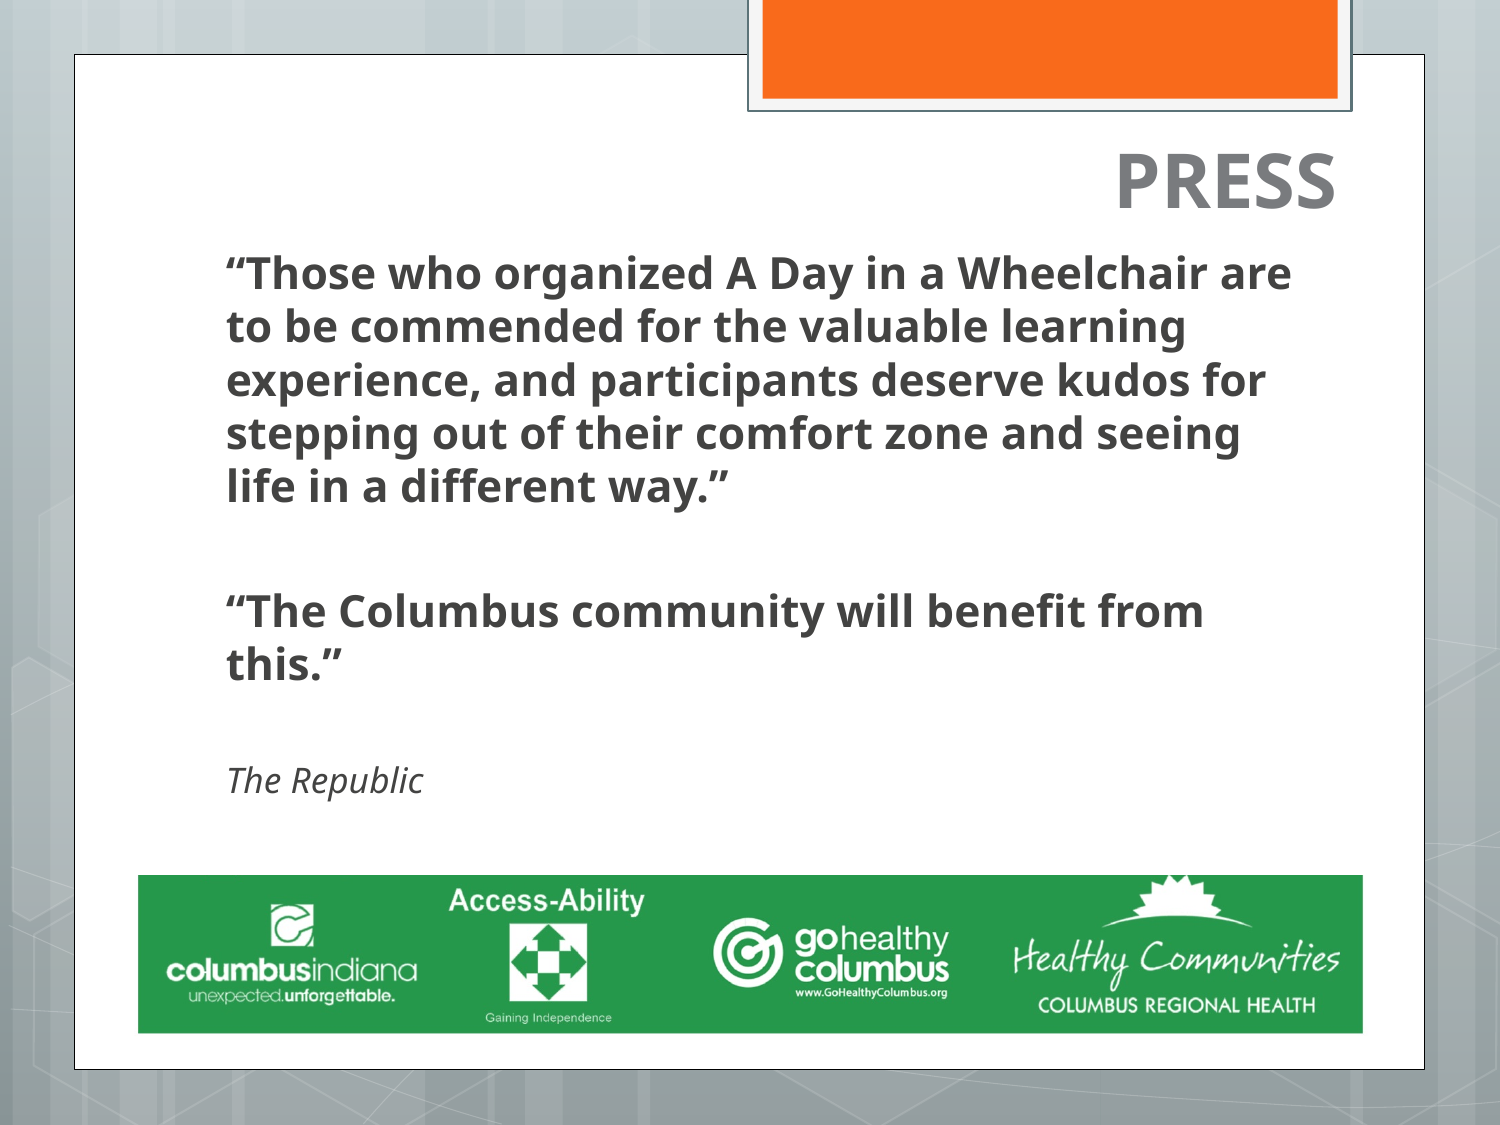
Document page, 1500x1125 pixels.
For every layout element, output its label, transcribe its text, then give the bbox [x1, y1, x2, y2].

list “Those who organized A Day in a Wheelchair are to be commended for the valuable learning experience, and participants deserve kudos for stepping out of their comfort zone and seeing life in a different way.” “The Columbus community will benefit from this.” The Republic [200, 237, 1312, 814]
picture [112, 874, 1388, 1043]
title PRESS [200, 125, 1353, 232]
